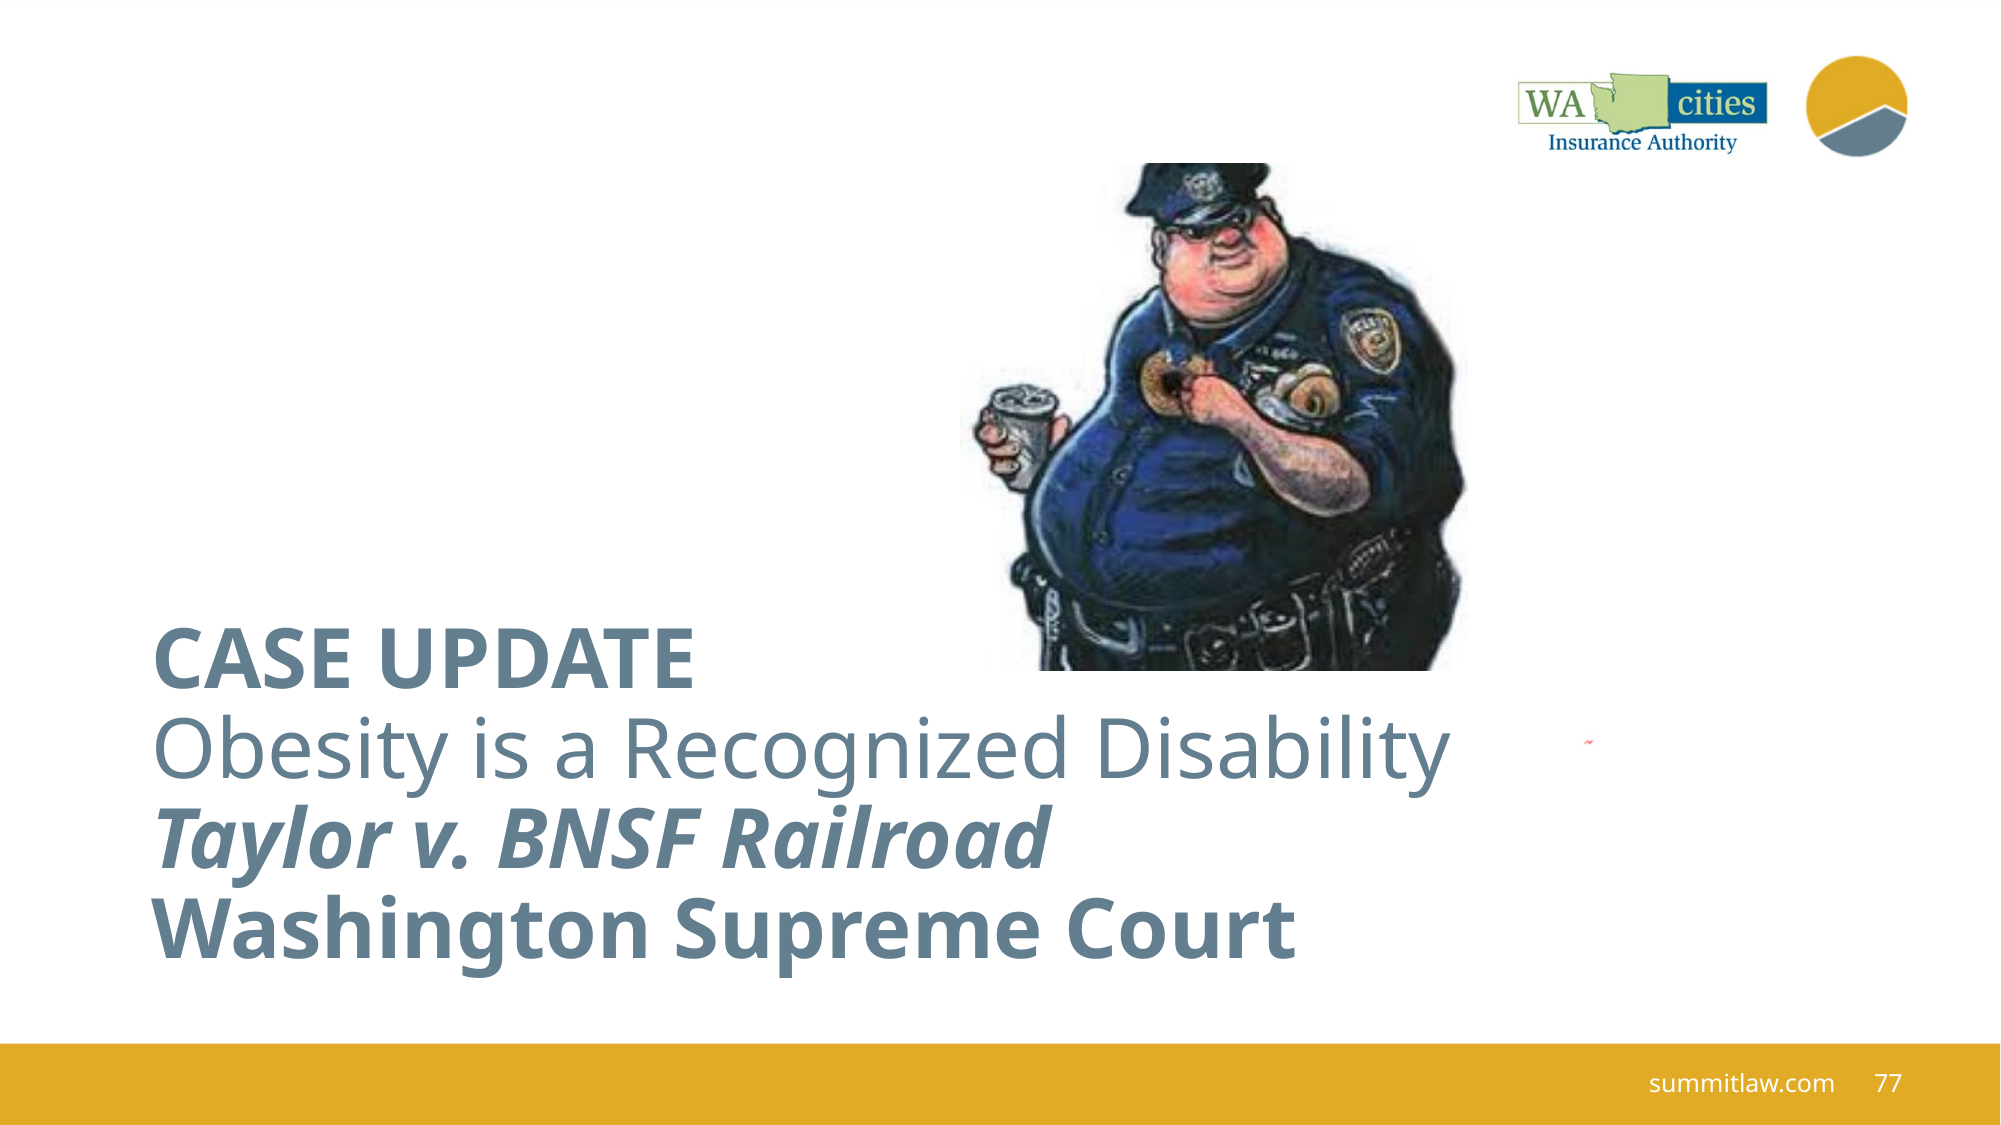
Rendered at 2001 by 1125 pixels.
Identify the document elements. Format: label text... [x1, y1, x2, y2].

footer summitlaw.com [1184, 1060, 1859, 1120]
slide_number 77 [1859, 1060, 2000, 1120]
title CASE UPDATE Obesity is a Recognized Disability Taylor v. BNSF Railroad Washington Supreme Court [136, 280, 1862, 985]
picture [0, 0, 2001, 1125]
